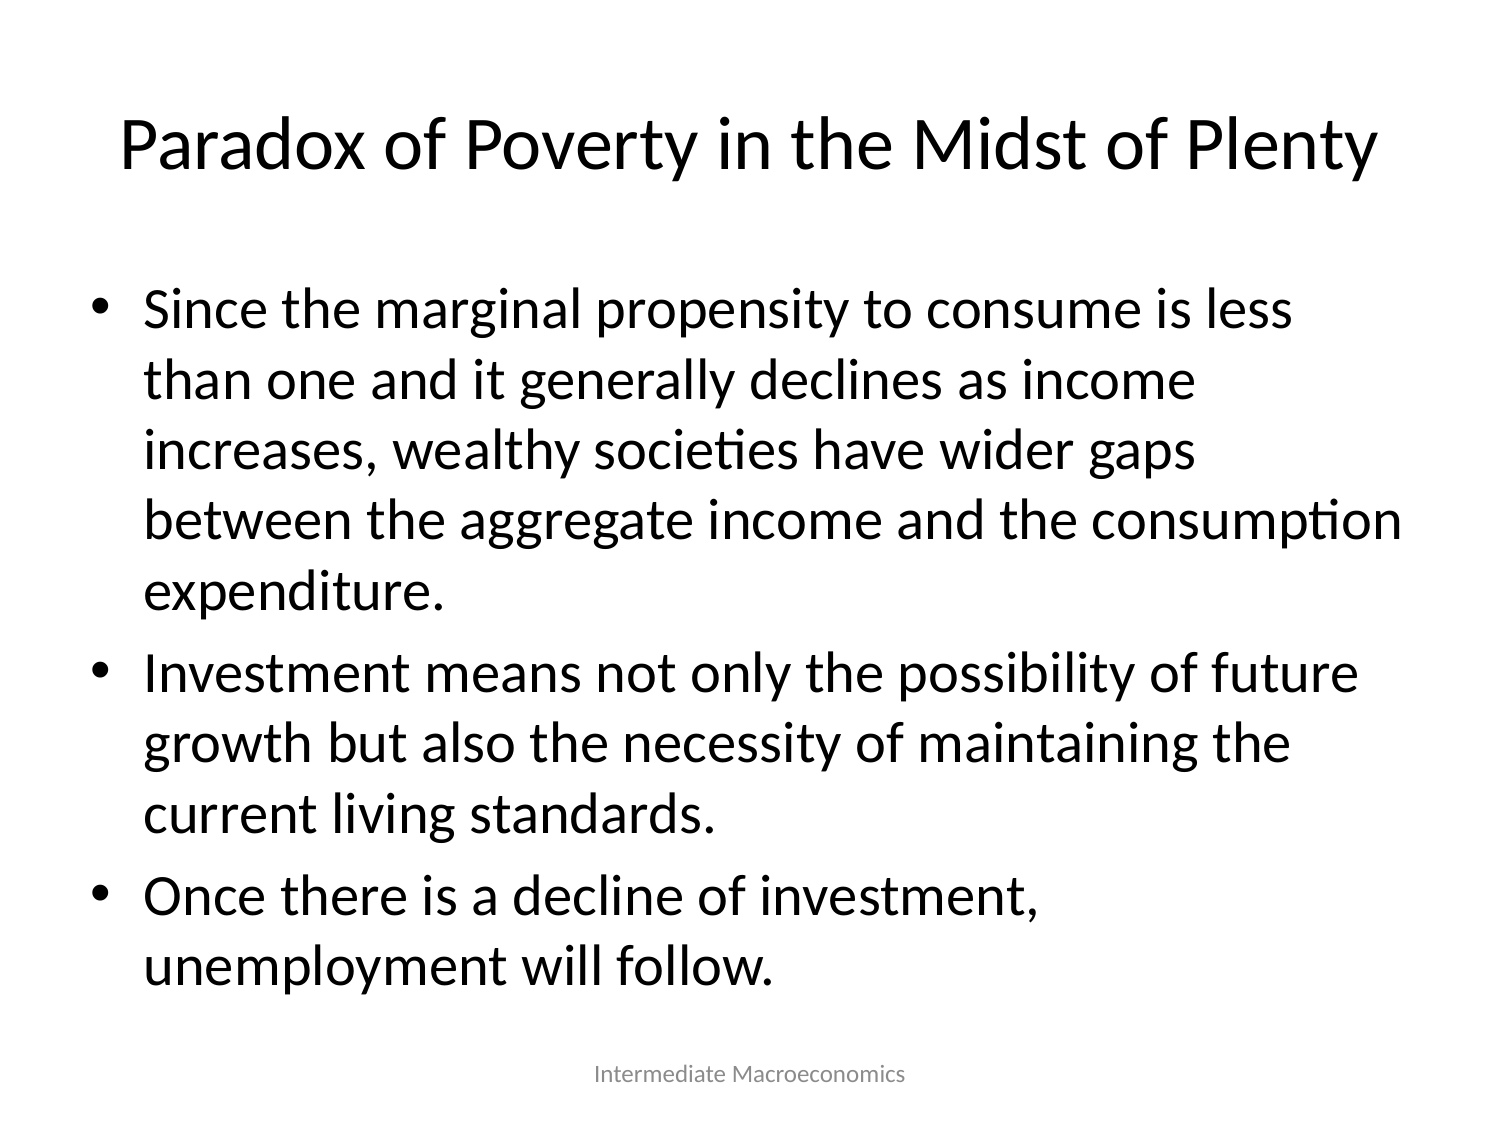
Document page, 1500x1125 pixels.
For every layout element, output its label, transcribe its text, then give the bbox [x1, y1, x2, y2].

title Paradox of Poverty in the Midst of Plenty [75, 45, 1425, 233]
footer Intermediate Macroeconomics [512, 1042, 988, 1103]
list Since the marginal propensity to consume is less than one and it generally declines as income increases, wealthy societies have wider gaps between the aggregate income and the consumption expenditure. Investment means not only the possibility of future growth but also the necessity of maintaining the current living standards. Once there is a decline of investment, unemployment will follow. [75, 262, 1425, 1005]
